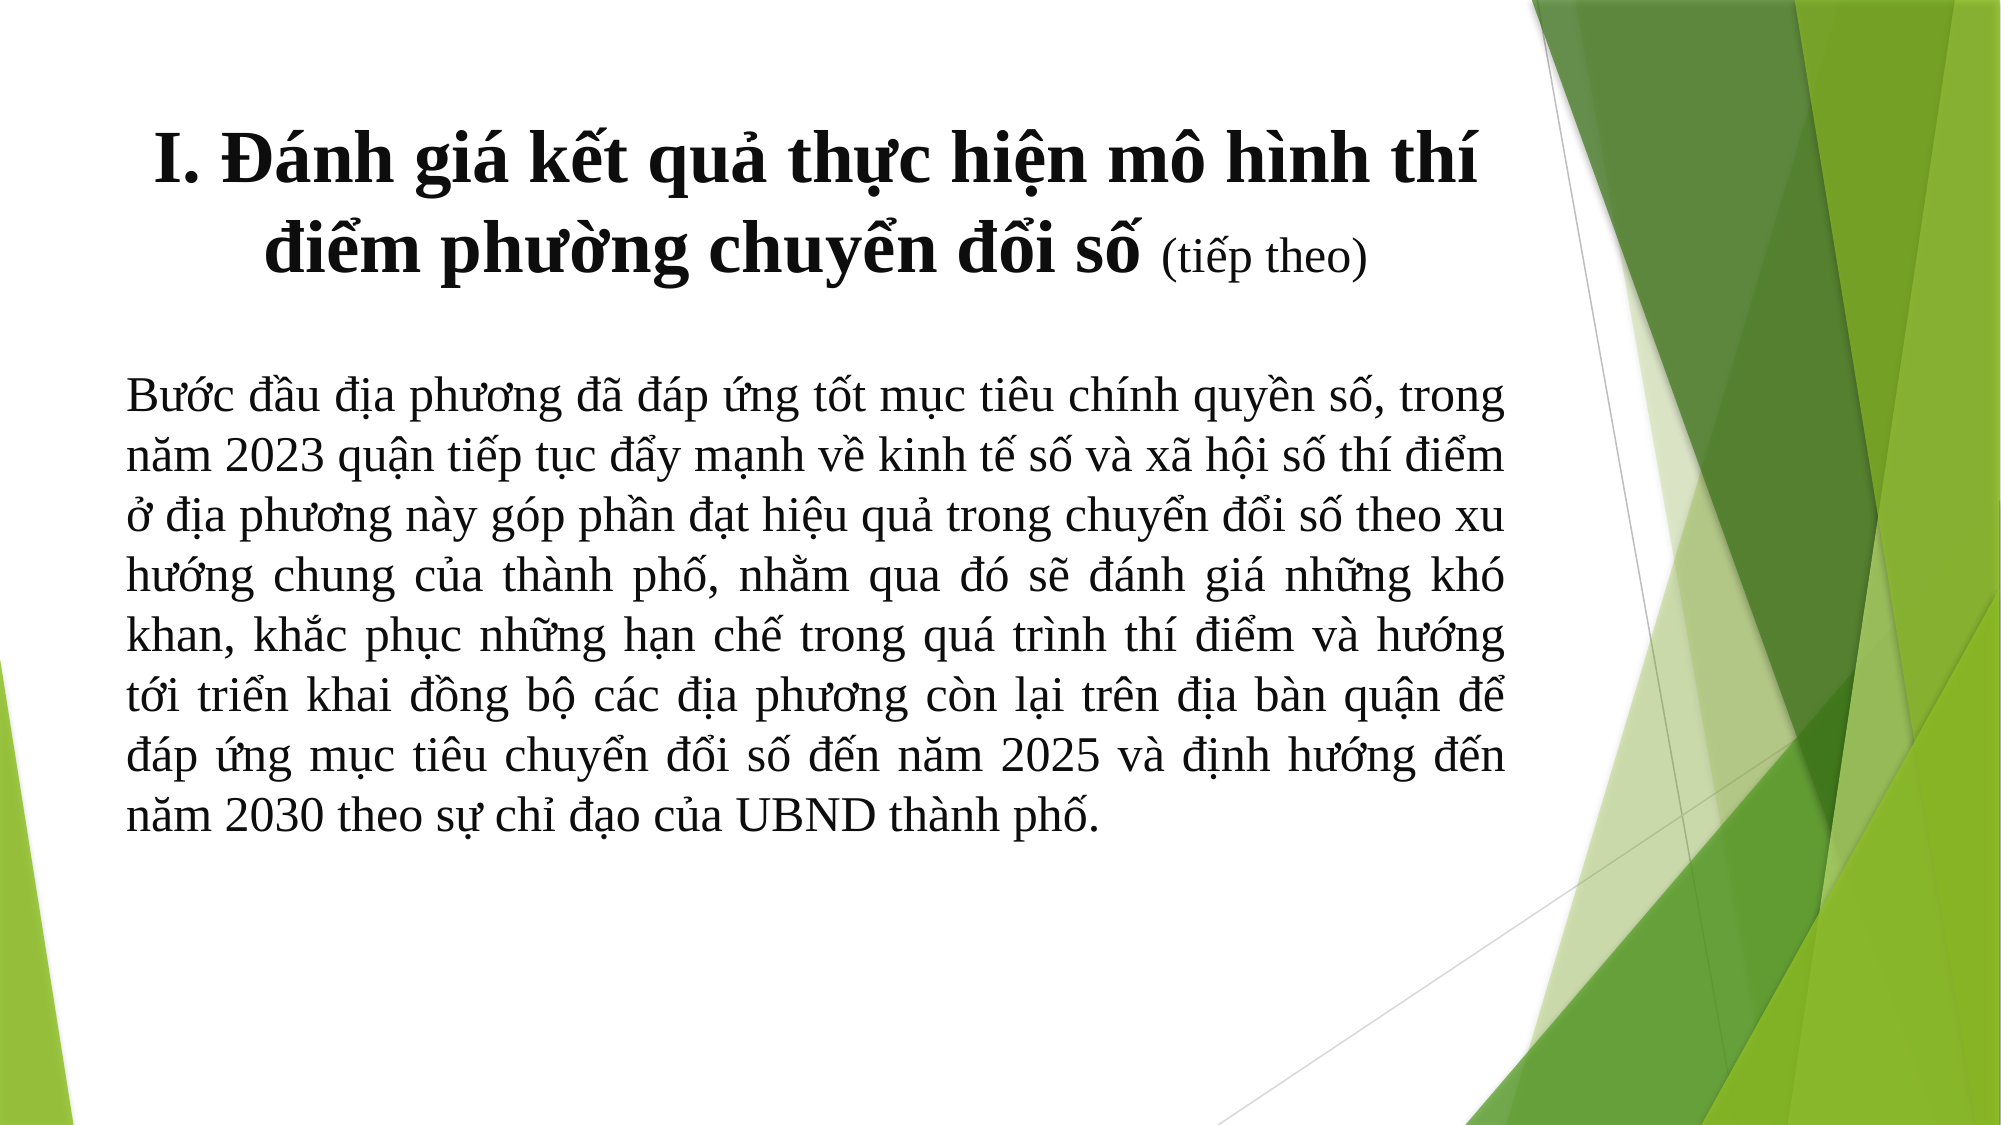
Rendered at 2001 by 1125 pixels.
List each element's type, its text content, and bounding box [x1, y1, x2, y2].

list Bước đầu địa phương đã đáp ứng tốt mục tiêu chính quyền số, trong năm 2023 quận tiếp tục đẩy mạnh về kinh tế số và xã hội số thí điểm ở địa phương này góp phần đạt hiệu quả trong chuyển đổi số theo xu hướng chung của thành phố, nhằm qua đó sẽ đánh giá những khó khan, khắc phục những hạn chế trong quá trình thí điểm và hướng tới triển khai đồng bộ các địa phương còn lại trên địa bàn quận để đáp ứng mục tiêu chuyển đổi số đến năm 2025 và định hướng đến năm 2030 theo sự chỉ đạo của UBND thành phố. [111, 354, 1522, 928]
title I. Đánh giá kết quả thực hiện mô hình thí điểm phường chuyển đổi số (tiếp theo) [111, 99, 1522, 317]
